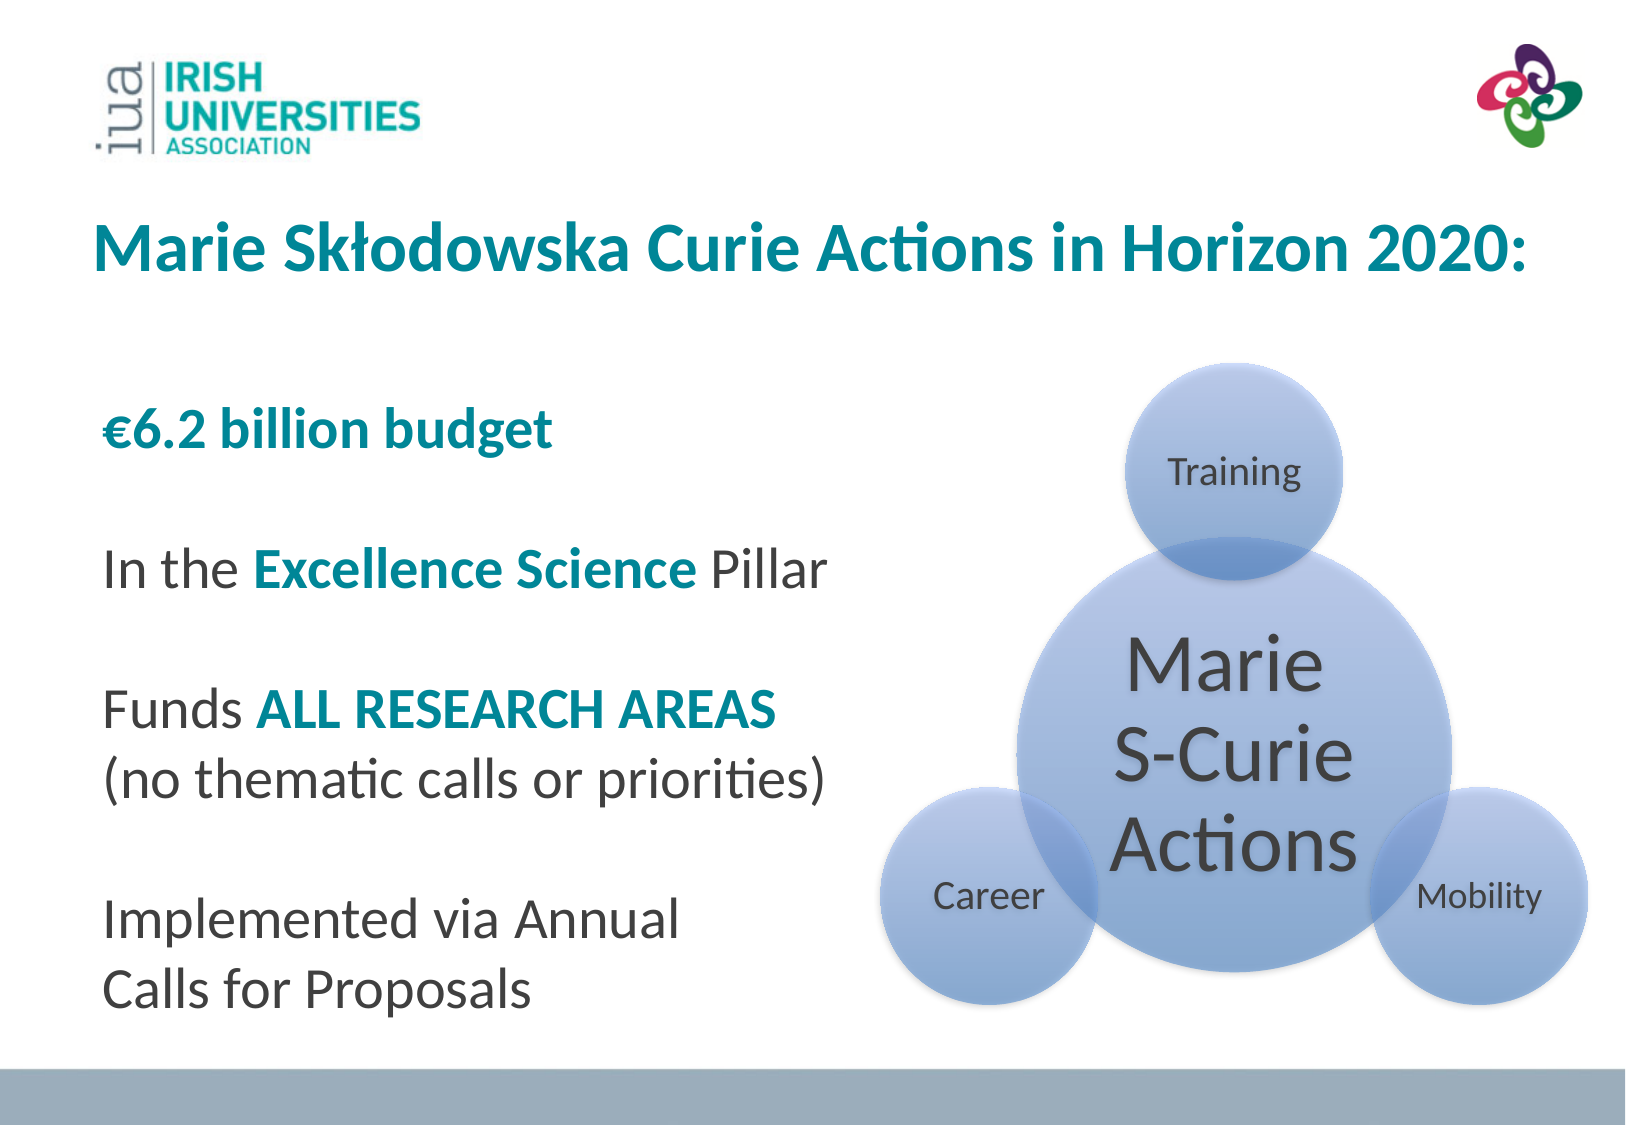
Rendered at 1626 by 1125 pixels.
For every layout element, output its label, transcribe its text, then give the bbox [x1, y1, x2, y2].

text_box Marie Skłodowska Curie Actions in Horizon 2020: [79, 217, 1625, 311]
picture [0, 0, 1626, 1125]
text_box €6.2 billion budget In the Excellence Science Pillar Funds ALL RESEARCH AREAS (no thematic calls or priorities) Implemented via Annual Calls for Proposals [89, 383, 875, 1097]
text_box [880, 267, 1589, 1101]
